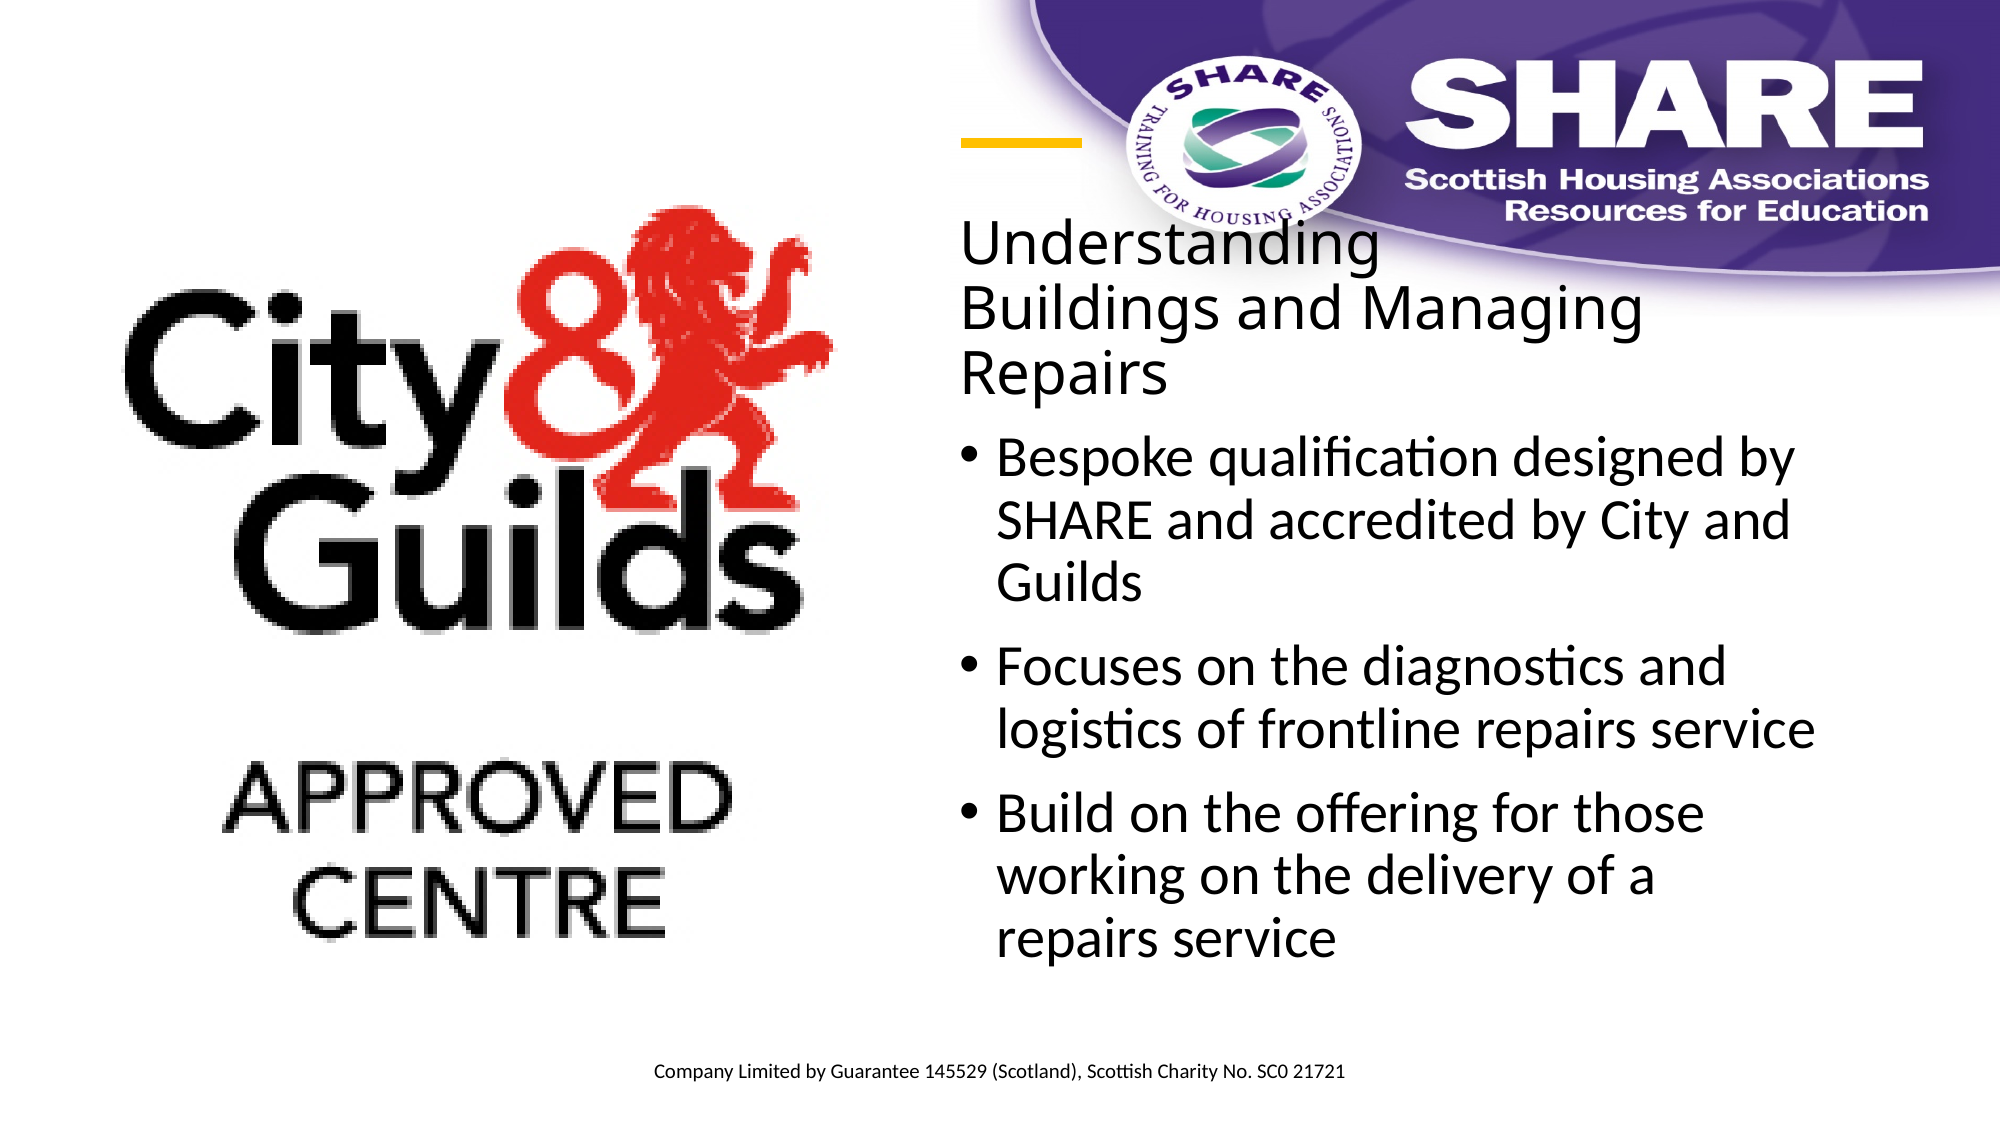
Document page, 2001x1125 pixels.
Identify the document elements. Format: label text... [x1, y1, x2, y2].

picture [950, 0, 2000, 321]
list Bespoke qualification designed by SHARE and accredited by City and Guilds Focuses on the diagnostics and logistics of frontline repairs service Build on the offering for those working on the delivery of a repairs service [944, 418, 1838, 1008]
title Understanding Buildings and Managing Repairs [944, 205, 1863, 417]
picture [121, 205, 838, 943]
